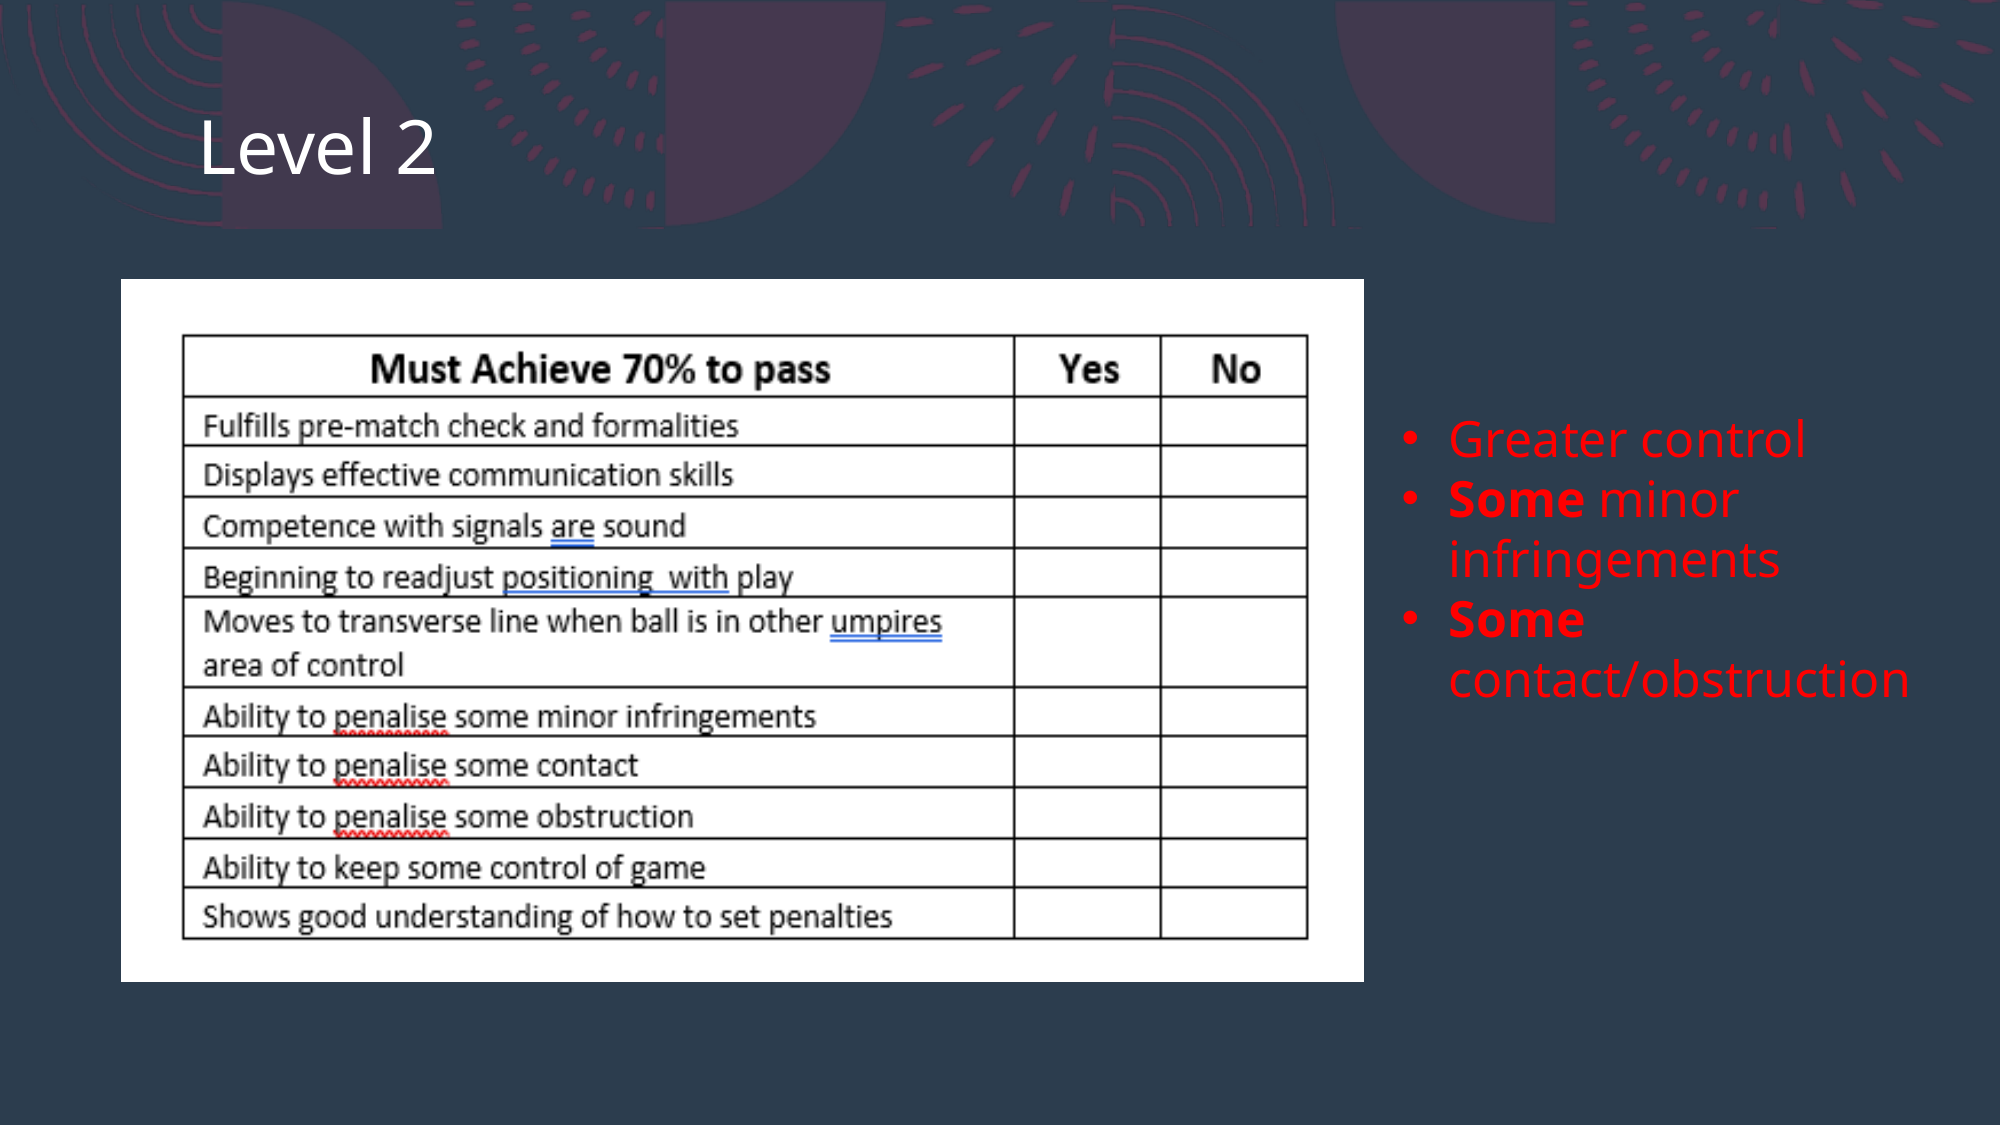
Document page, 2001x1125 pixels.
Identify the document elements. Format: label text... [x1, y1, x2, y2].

text_box Greater control Some minor infringements Some contact/obstruction [1386, 399, 1953, 715]
text_box Level 2 [182, 92, 683, 197]
picture [121, 279, 1364, 982]
